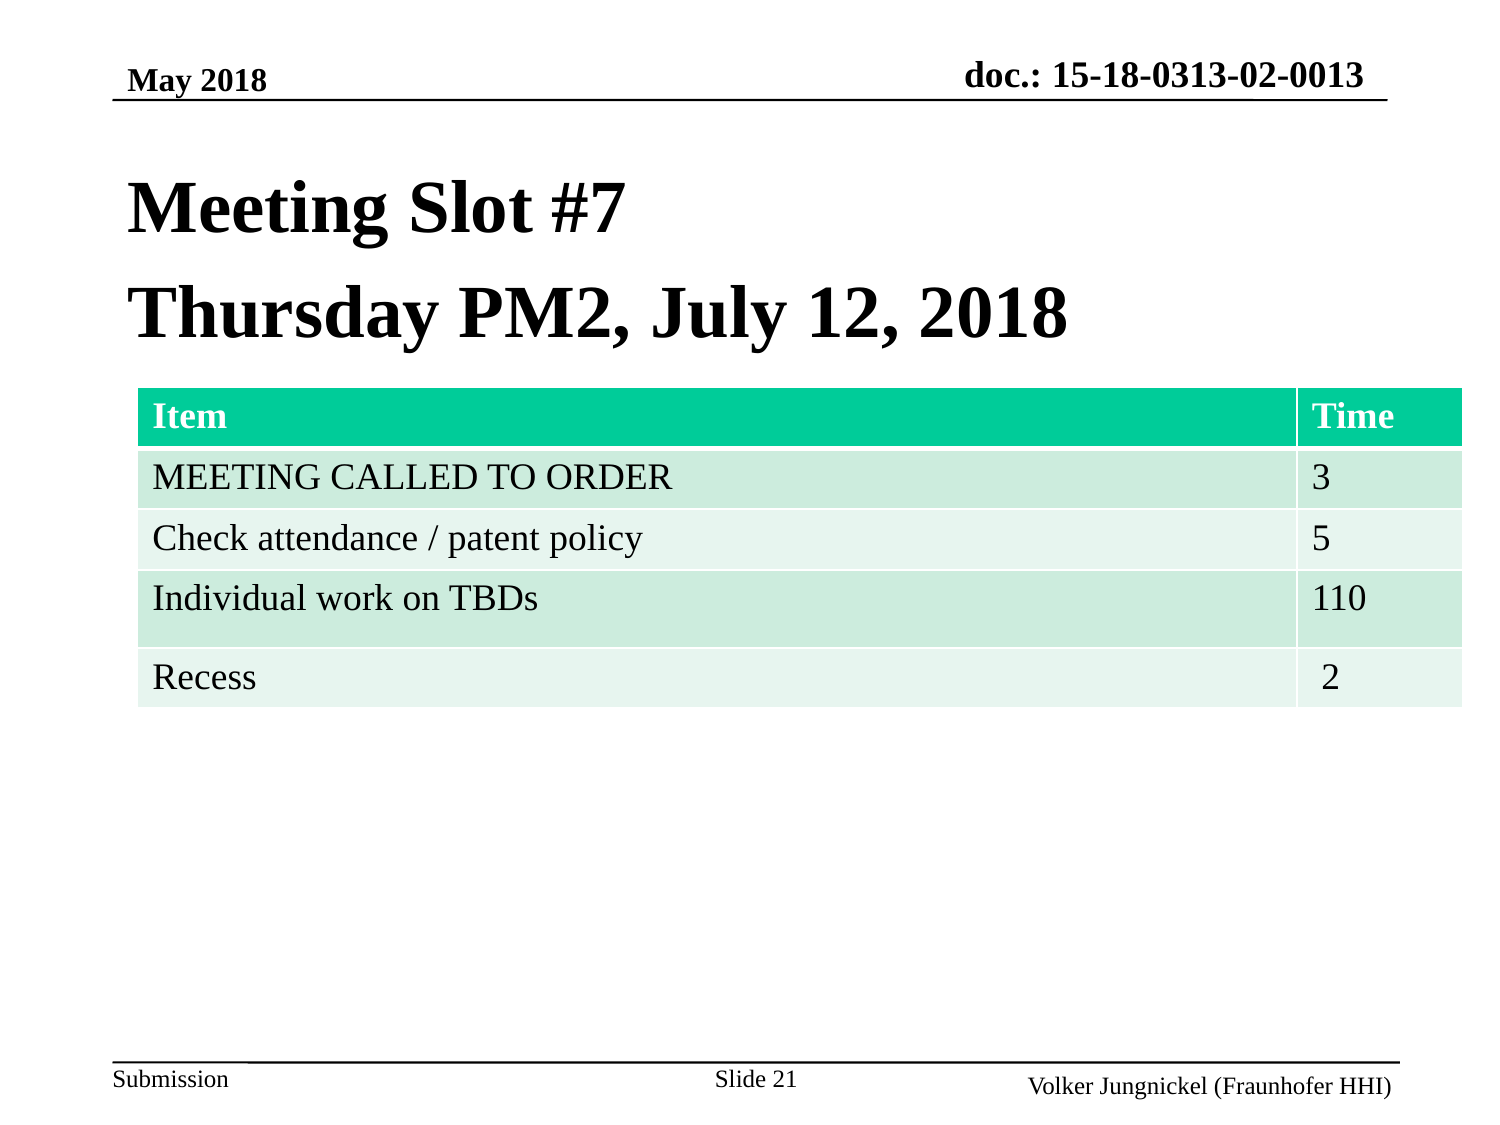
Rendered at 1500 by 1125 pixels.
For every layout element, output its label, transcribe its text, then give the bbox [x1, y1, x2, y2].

table_header Item [138, 388, 1296, 446]
table_cell Recess [138, 649, 1296, 707]
table_header Time [1298, 388, 1462, 446]
text_box May 2018 [112, 50, 425, 147]
text_box Meeting Slot #7 Thursday PM2, July 12, 2018 [112, 149, 1388, 425]
table_cell Individual work on TBDs [138, 571, 1296, 647]
footer Volker Jungnickel (Fraunhofer HHI) [1012, 1062, 1439, 1100]
table_cell 3 [1298, 451, 1462, 508]
table_cell 110 [1298, 571, 1462, 647]
slide_number Slide 21 [711, 1061, 801, 1093]
table_cell 2 [1298, 649, 1462, 707]
table_cell 5 [1298, 510, 1462, 569]
table_cell MEETING CALLED TO ORDER [138, 451, 1296, 508]
table_cell Check attendance / patent policy [138, 510, 1296, 569]
